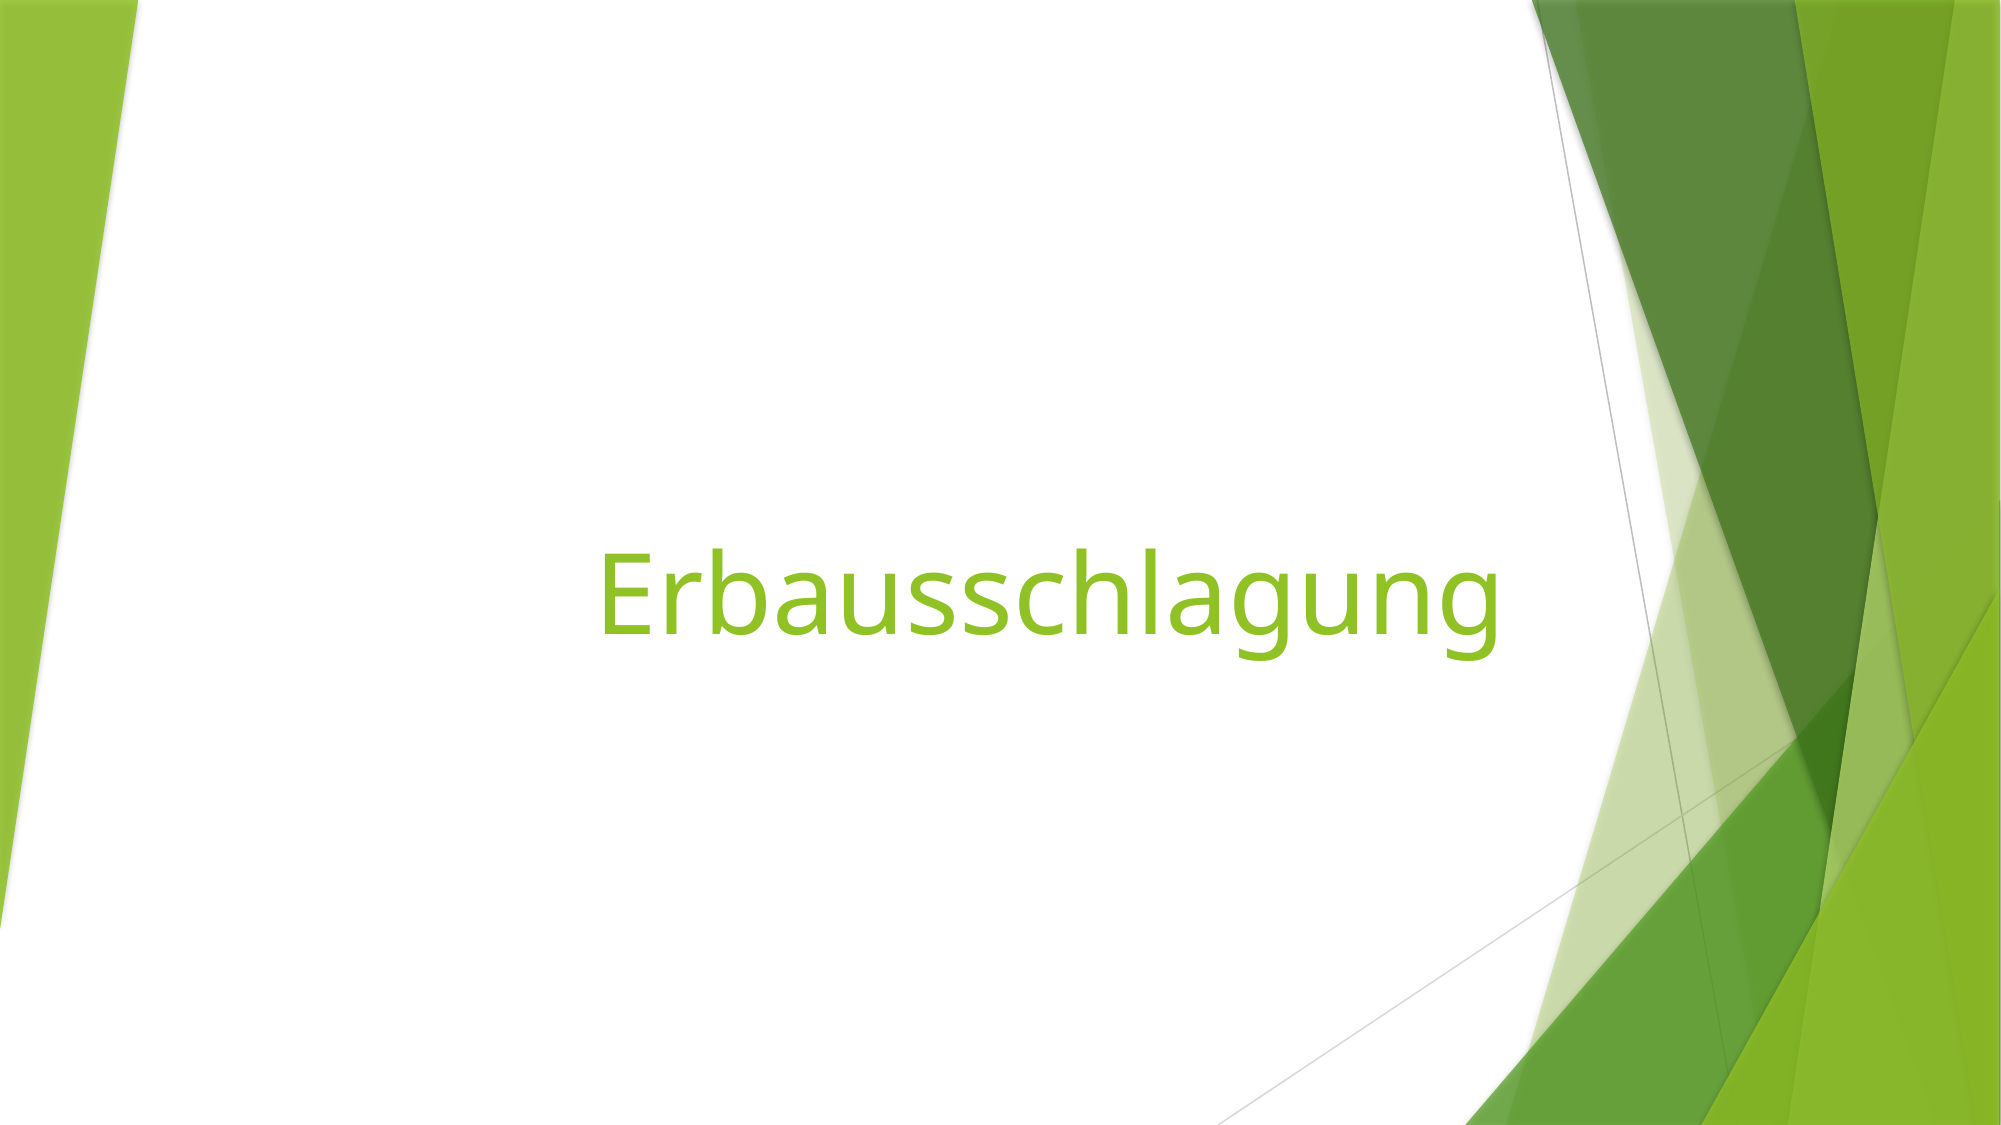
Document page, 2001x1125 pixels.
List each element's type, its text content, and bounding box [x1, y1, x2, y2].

title Erbausschlagung [247, 394, 1522, 665]
